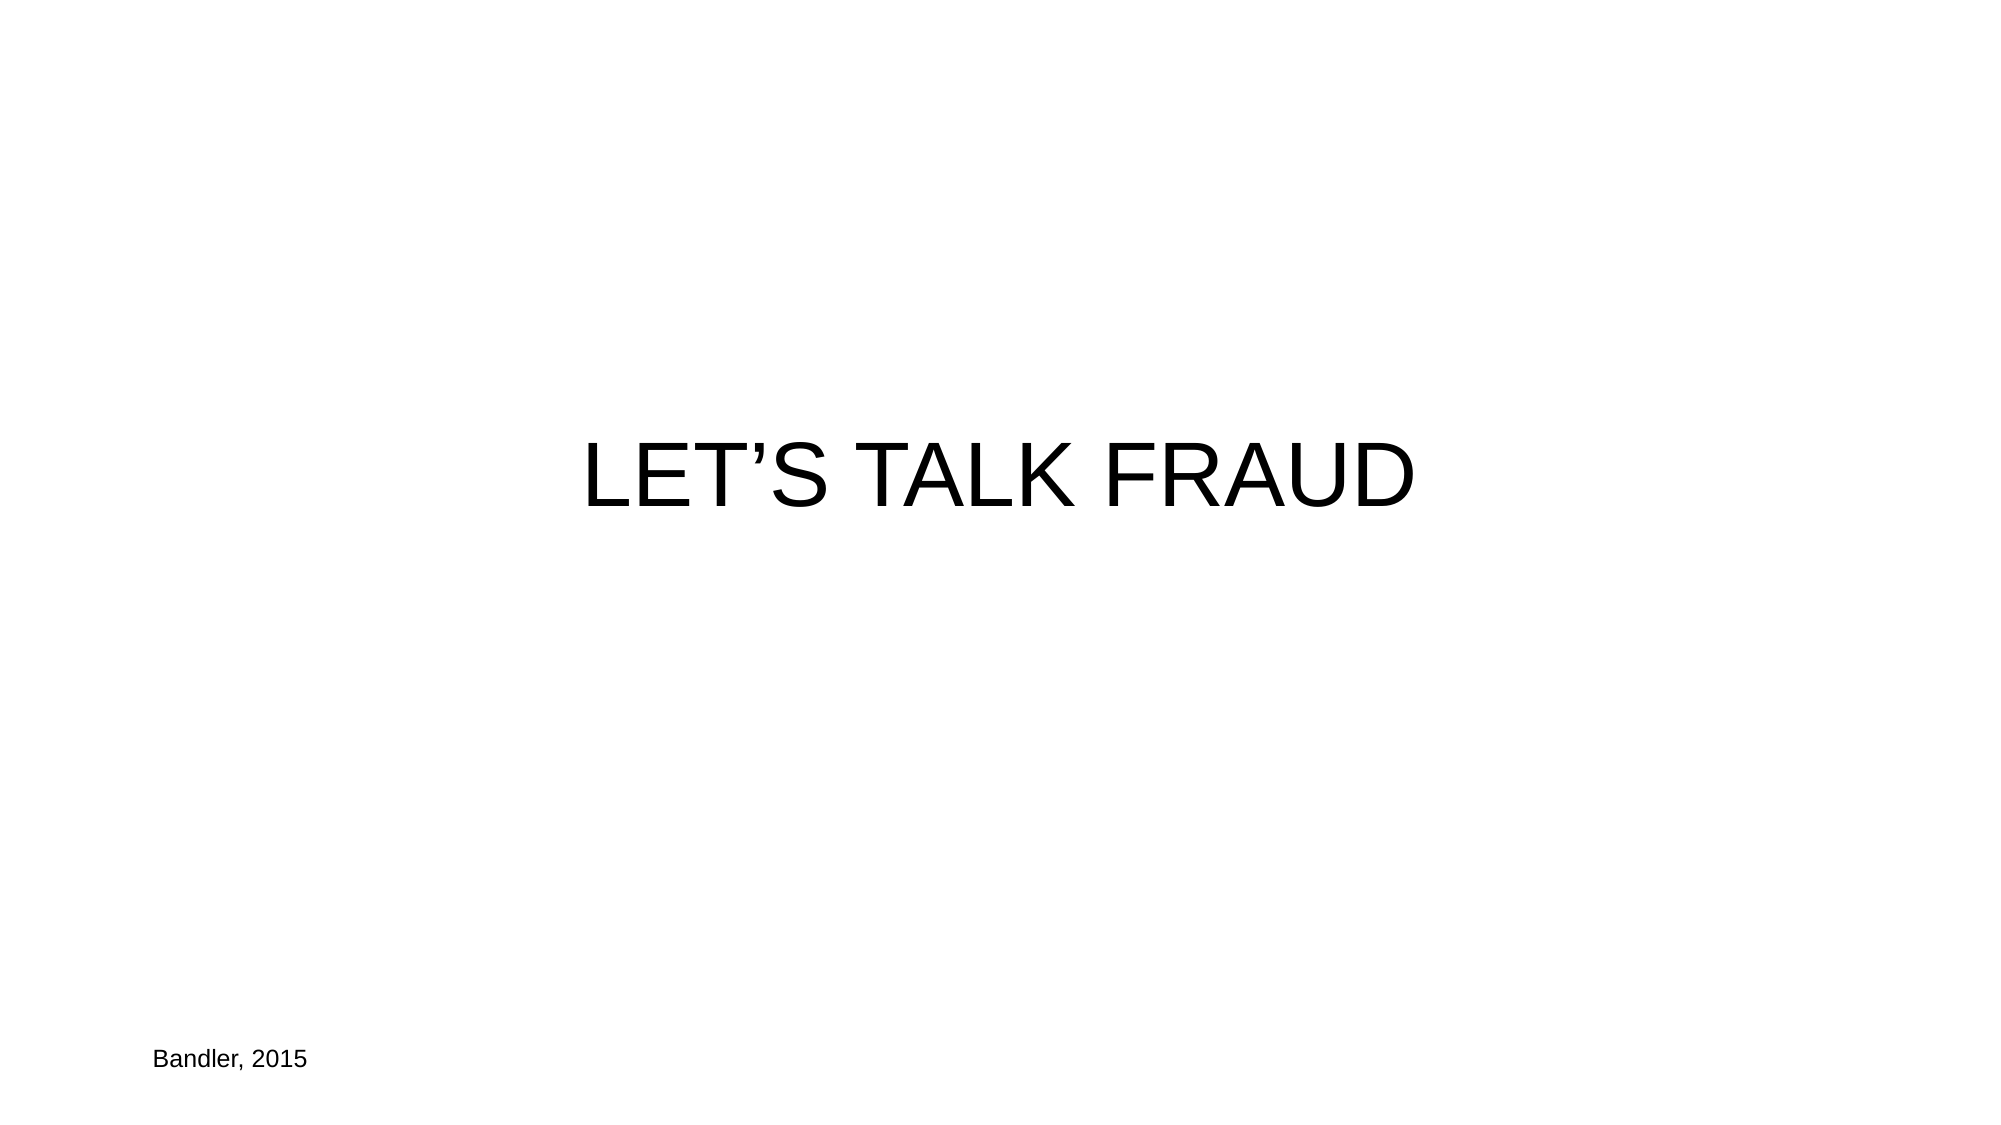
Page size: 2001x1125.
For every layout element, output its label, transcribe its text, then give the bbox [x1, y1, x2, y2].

title LET’S TALK FRAUD [362, 349, 1638, 591]
text_box Bandler, 2015t [137, 1035, 575, 1080]
